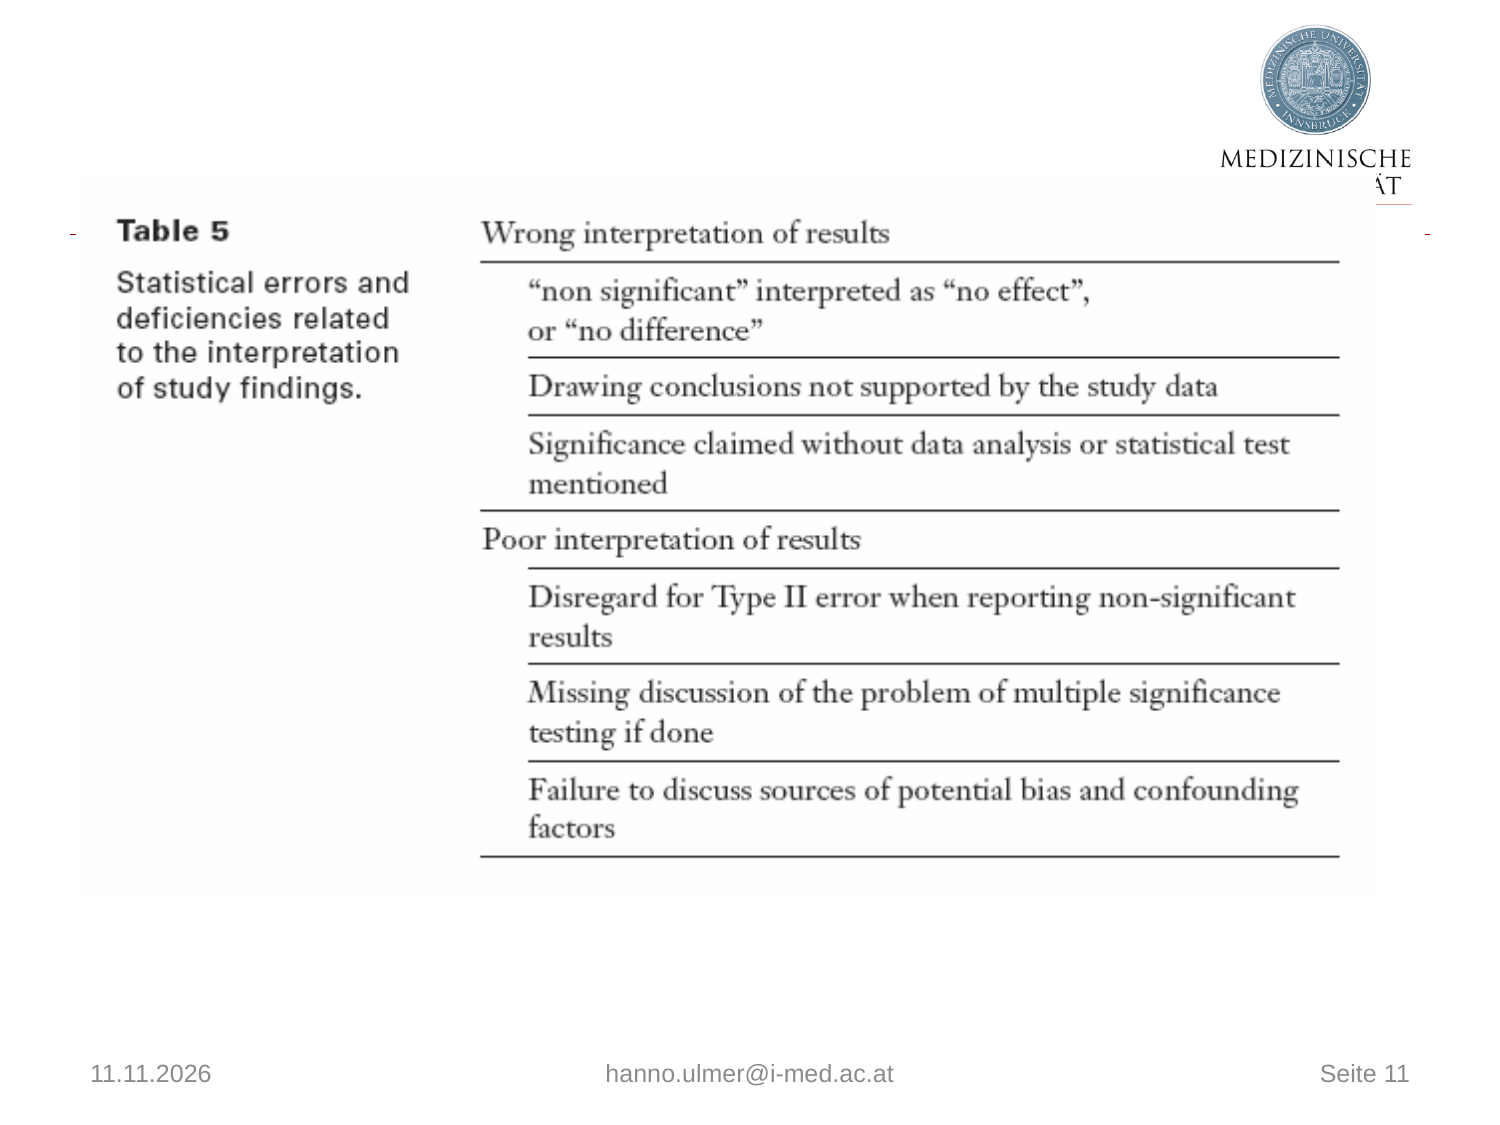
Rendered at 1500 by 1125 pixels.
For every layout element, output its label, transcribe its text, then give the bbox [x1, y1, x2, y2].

slide_number Seite 11 [1074, 1042, 1425, 1103]
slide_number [75, 1042, 425, 1103]
footer hanno.ulmer@i-med.ac.at [512, 1042, 988, 1103]
picture [76, 15, 1425, 901]
